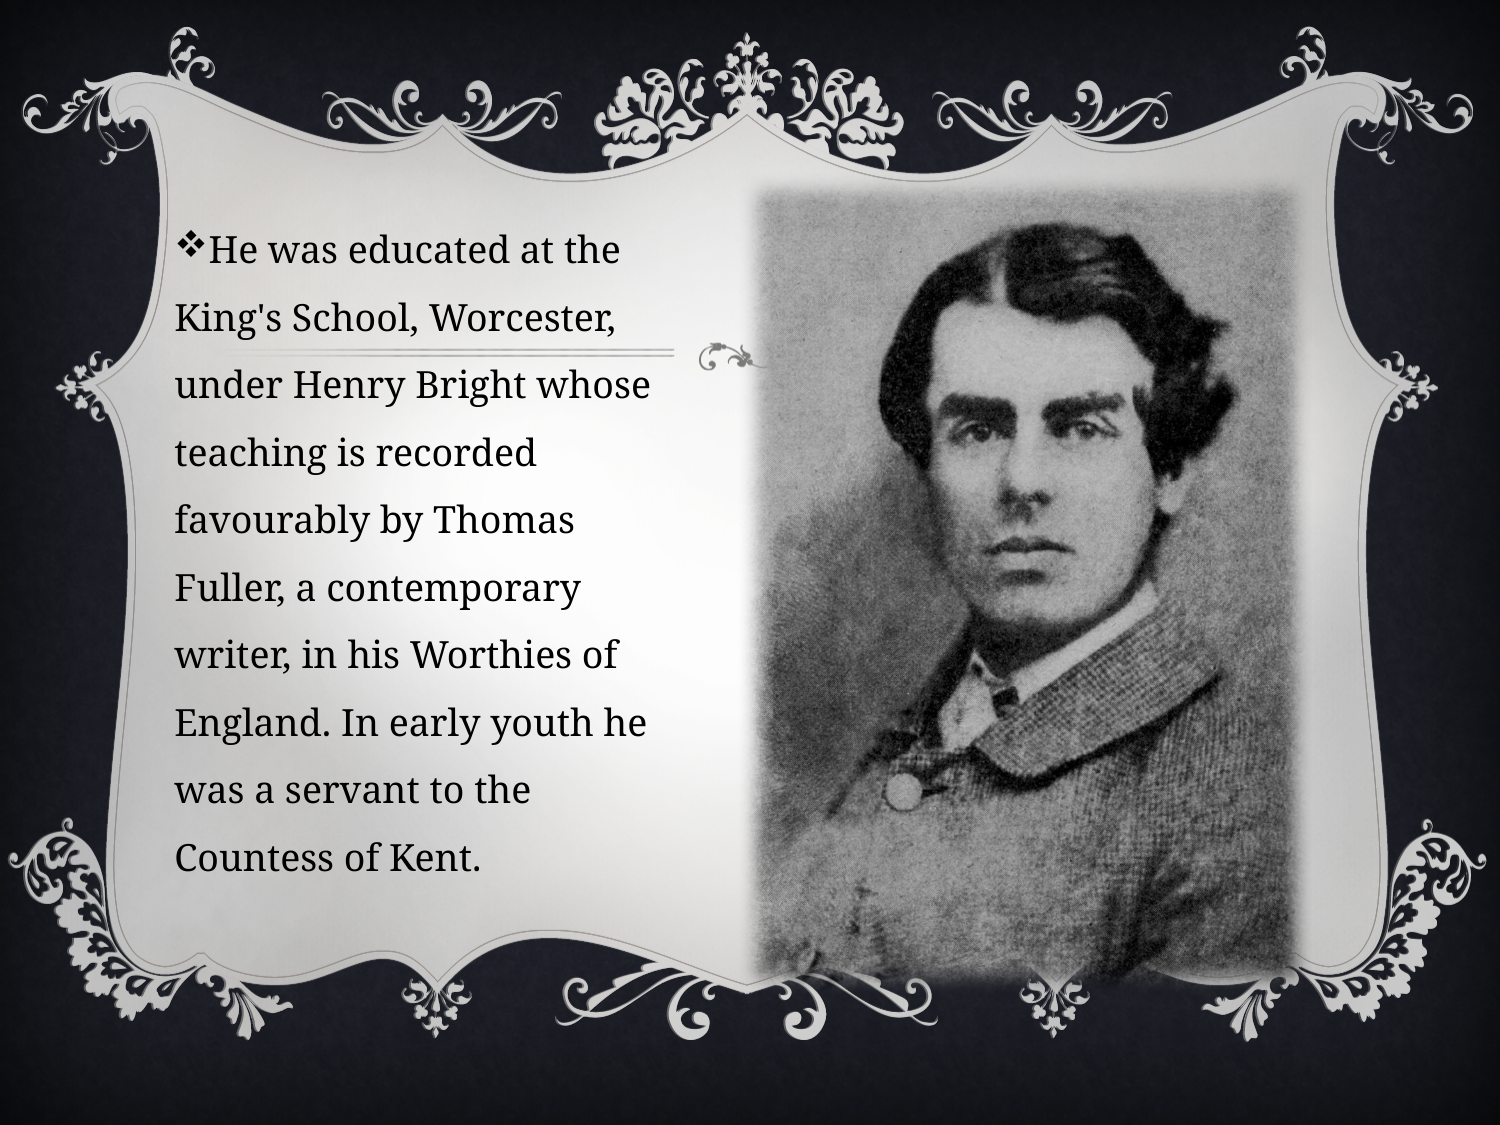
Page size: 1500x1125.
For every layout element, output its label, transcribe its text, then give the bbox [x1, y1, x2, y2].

picture [0, 0, 1500, 1125]
list He was educated at the King's School, Worcester, under Henry Bright whose teaching is recorded favourably by Thomas Fuller, a contemporary writer, in his Worthies of England. In early youth he was a servant to the Countess of Kent. [159, 196, 668, 917]
